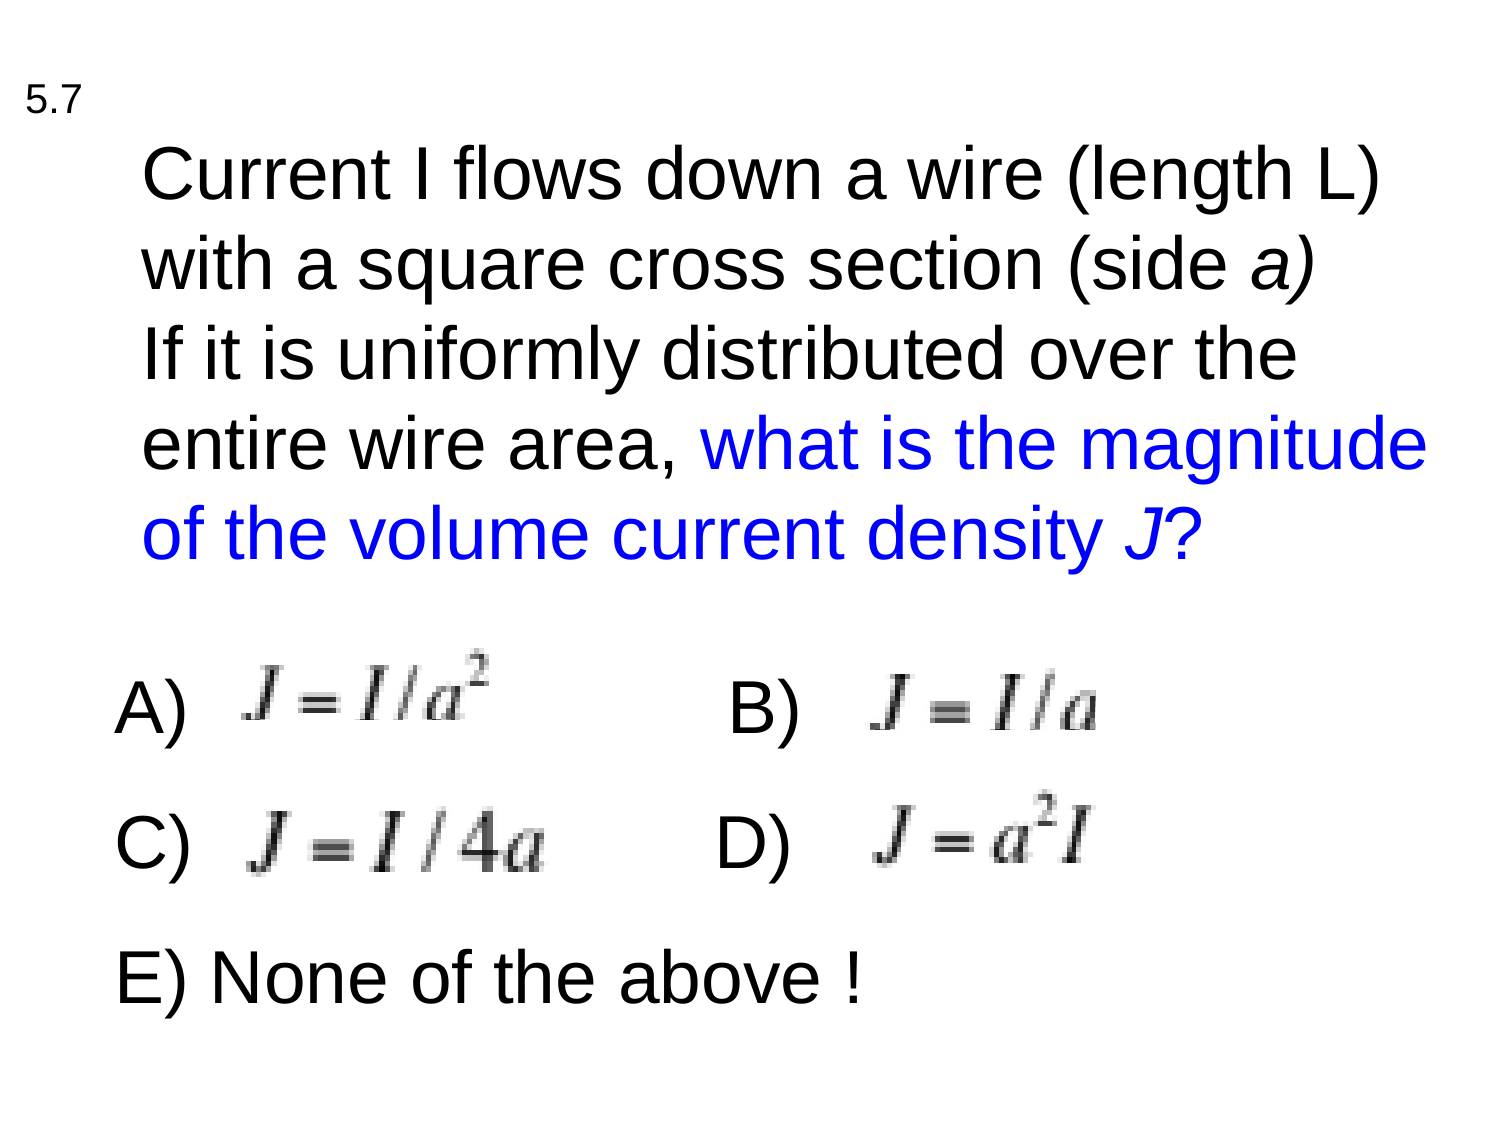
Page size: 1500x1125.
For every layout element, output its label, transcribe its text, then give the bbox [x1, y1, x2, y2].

text_box 5.7 [10, 64, 99, 129]
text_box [236, 790, 555, 884]
text_box [0, 0, 1500, 175]
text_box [860, 658, 1096, 730]
title Current I flows down a wire (length L) with a square cross section (side a) If it is uniformly distributed over the entire wire area, what is the magnitude of the volume current density J? [126, 255, 1472, 444]
text_box A) B) C) D) E) None of the above ! [99, 606, 1401, 1027]
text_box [863, 773, 1102, 875]
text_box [232, 638, 490, 720]
